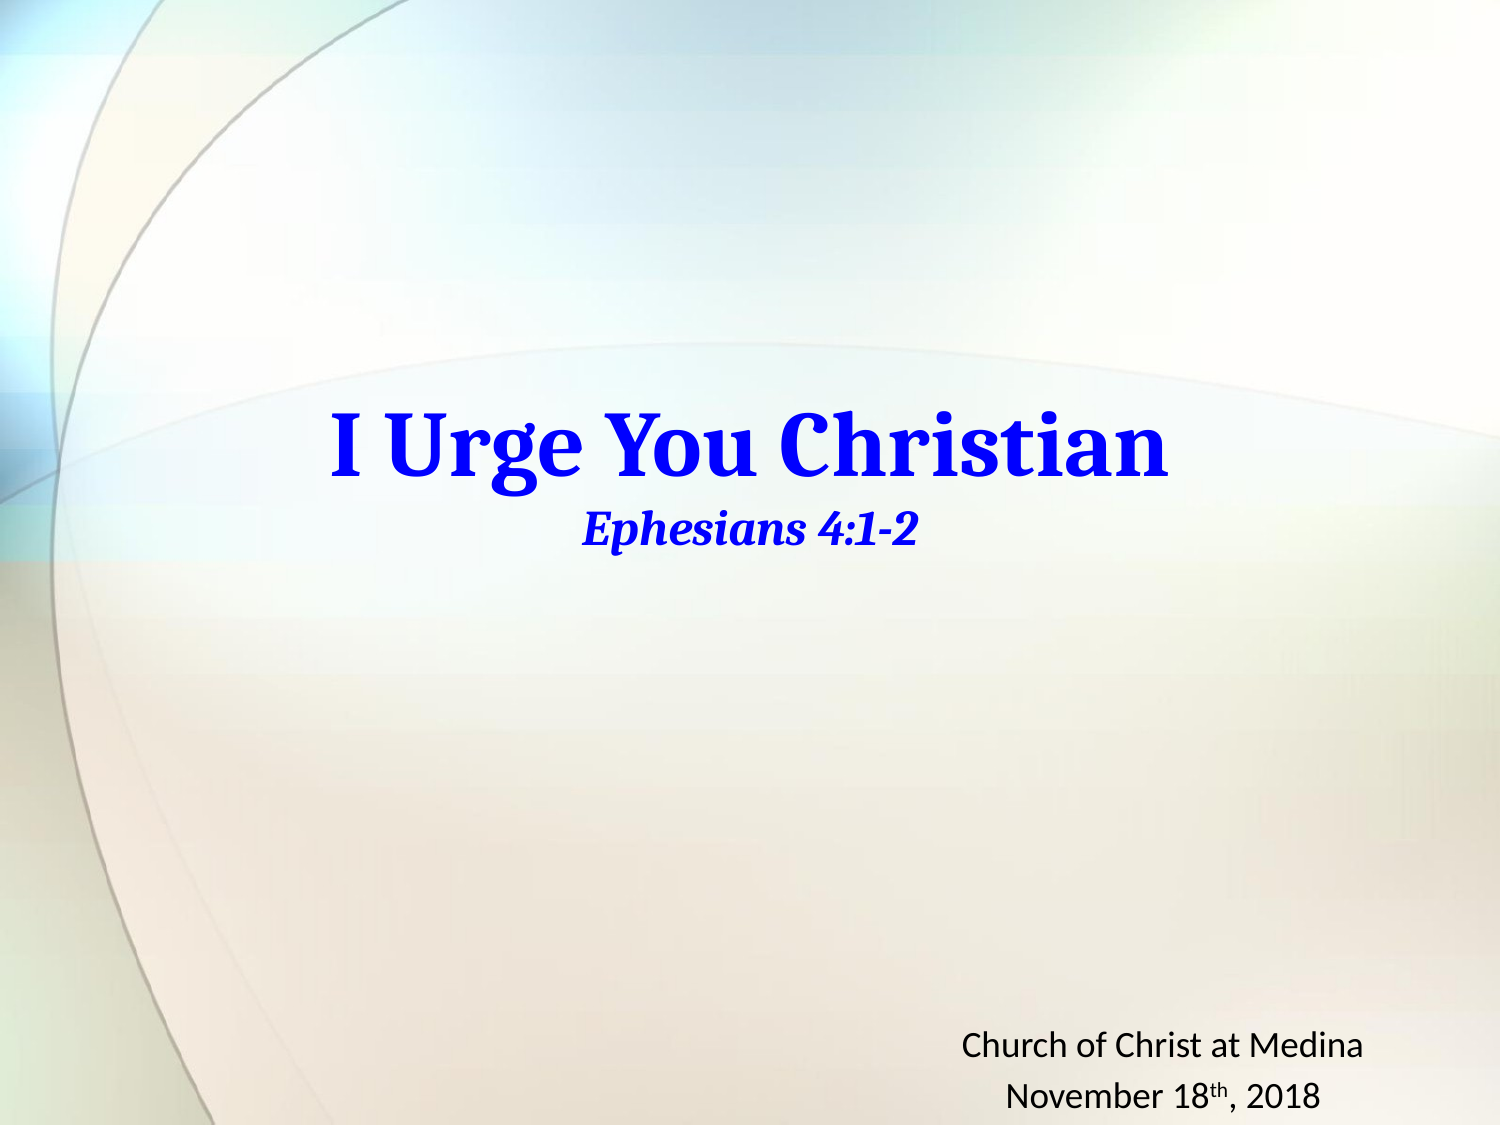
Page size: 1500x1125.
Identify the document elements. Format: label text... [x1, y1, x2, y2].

title I Urge You Christian Ephesians 4:1-2 [187, 170, 1313, 563]
picture [0, 0, 1500, 1125]
subtitle Church of Christ at Medina November 18th, 2018 [826, 1018, 1500, 1125]
